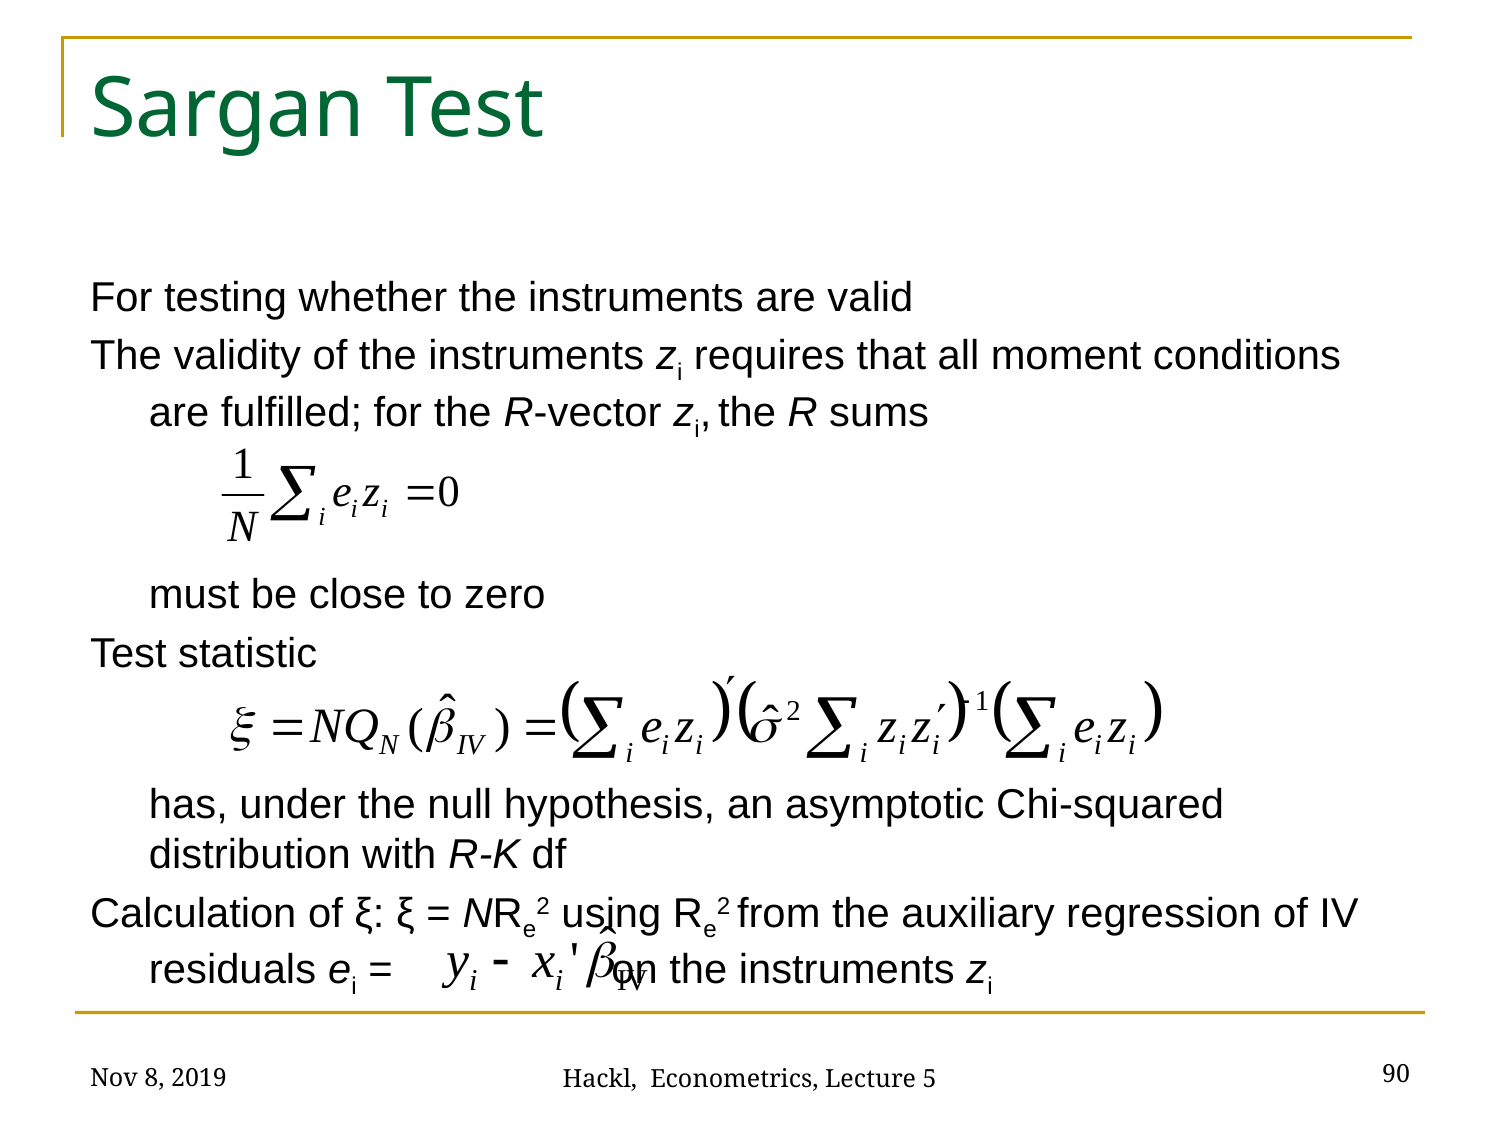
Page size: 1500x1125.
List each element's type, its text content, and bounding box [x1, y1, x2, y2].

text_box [222, 667, 1164, 776]
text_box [433, 916, 659, 1004]
title Sargan Test [74, 45, 1426, 233]
slide_number 90 [1074, 1023, 1426, 1100]
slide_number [74, 1023, 426, 1100]
list For testing whether the instruments are valid The validity of the instruments zi requires that all moment conditions are fulfilled; for the R-vector zi, the R sums must be close to zero Test statistic has, under the null hypothesis, an asymptotic Chi-squared distribution with R-K df Calculation of ξ: ξ = NRe2 using Re2 from the auxiliary regression of IV residuals ei = on the instruments zi [74, 262, 1377, 1006]
footer Hackl, Econometrics, Lecture 5 [512, 1024, 988, 1101]
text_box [214, 435, 467, 552]
